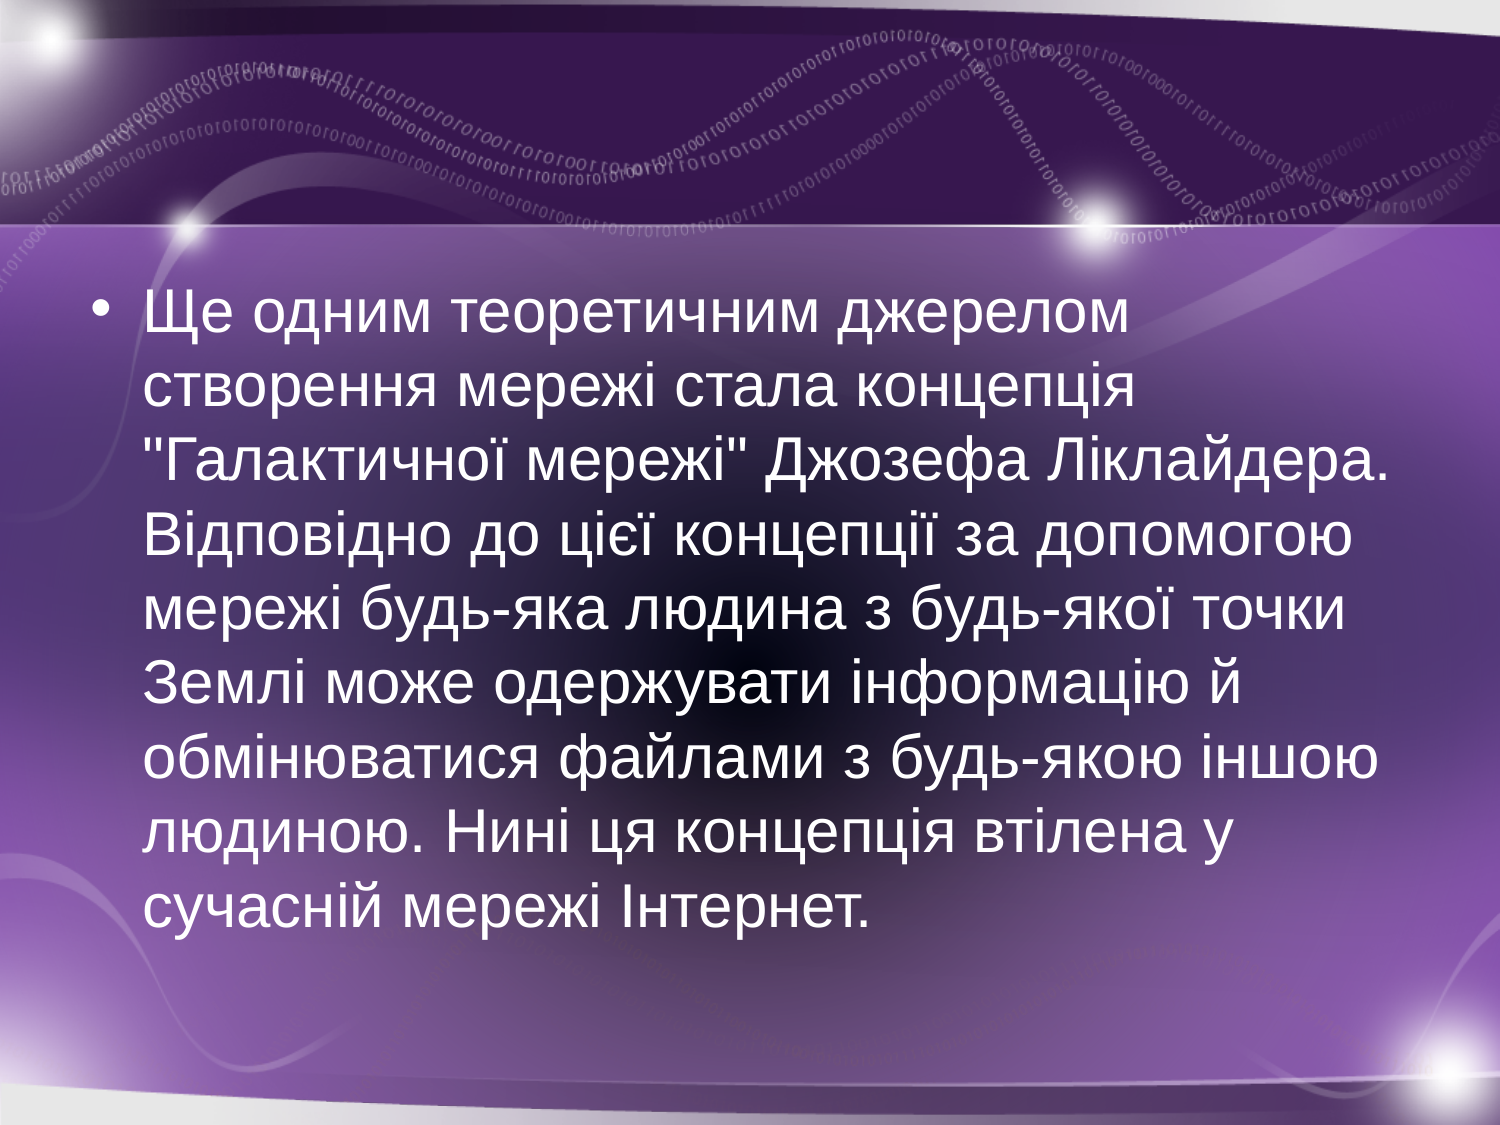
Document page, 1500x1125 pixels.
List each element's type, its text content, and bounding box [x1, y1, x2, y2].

list Ще одним теоретичним джерелом створення мережі стала концепція "Галактичної мережі" Джозефа Ліклайдера. Відповідно до цієї концепції за допомогою мережі будь-яка людина з будь-якої точки Землі може одержувати інформацію й обмінюватися файлами з будь-якою іншою людиною. Нині ця концепція втілена у сучасній мережі Інтернет. [75, 262, 1425, 1005]
picture [0, 0, 1500, 1125]
